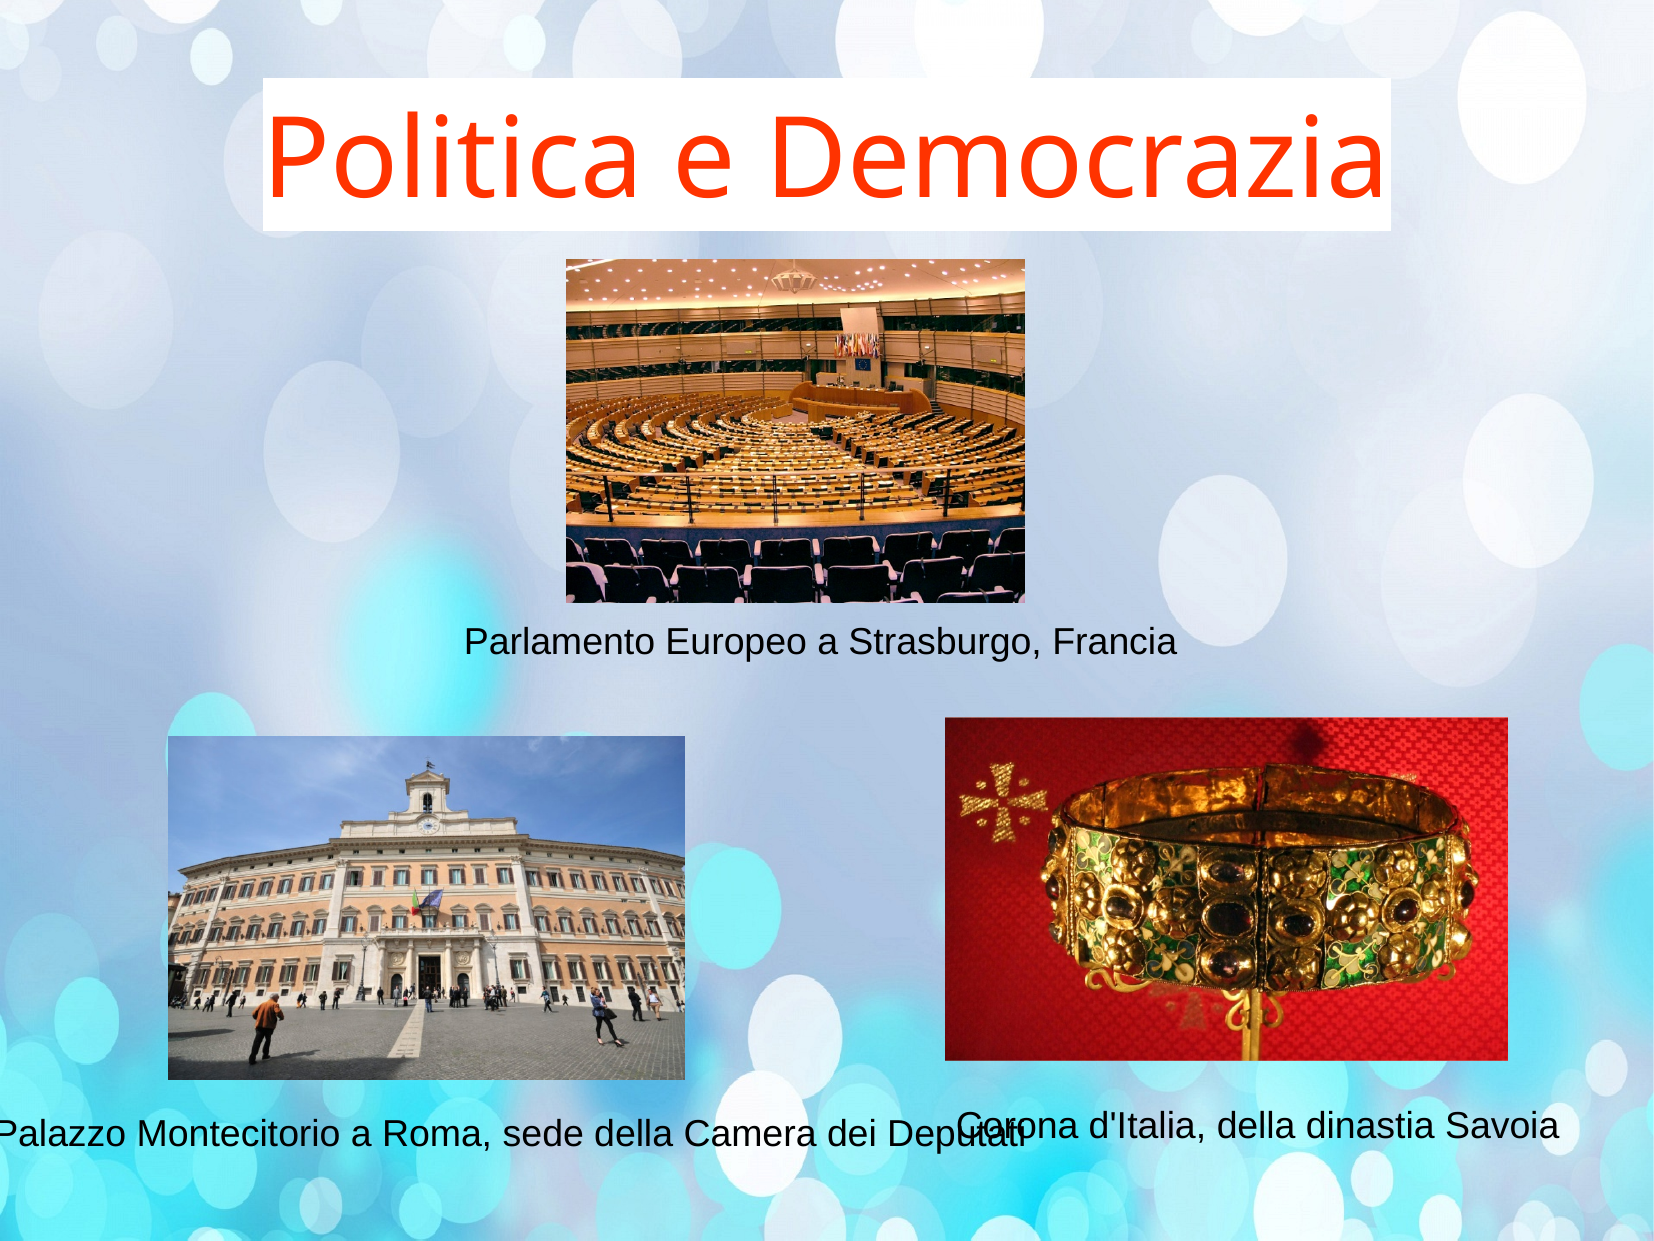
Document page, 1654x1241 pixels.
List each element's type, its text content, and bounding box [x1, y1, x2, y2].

text_box Corona d'Italia, della dinastia Savoia [941, 1094, 1575, 1154]
picture [0, 0, 1654, 1241]
text_box Parlamento Europeo a Strasburgo, Francia [449, 609, 1193, 670]
title Politica e Democrazia [82, 49, 1571, 257]
text_box Palazzo Montecitorio a Roma, sede della Camera dei Deputati [0, 1101, 1042, 1162]
